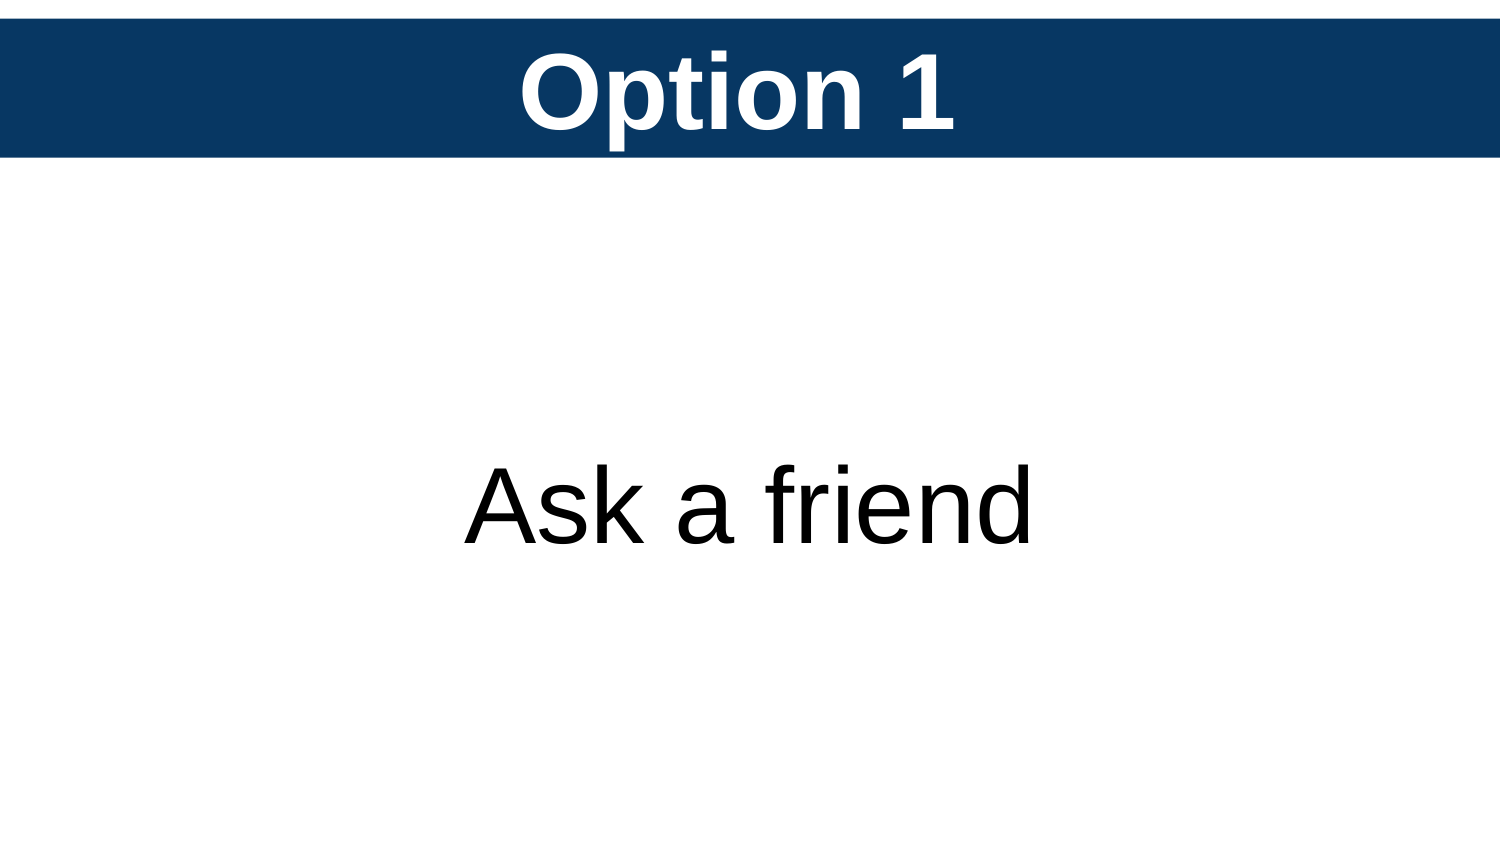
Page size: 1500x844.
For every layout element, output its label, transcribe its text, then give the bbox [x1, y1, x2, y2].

list Ask a friend [0, 158, 1500, 844]
text_box [0, 18, 1500, 158]
text_box Option 1 [99, 35, 1375, 137]
